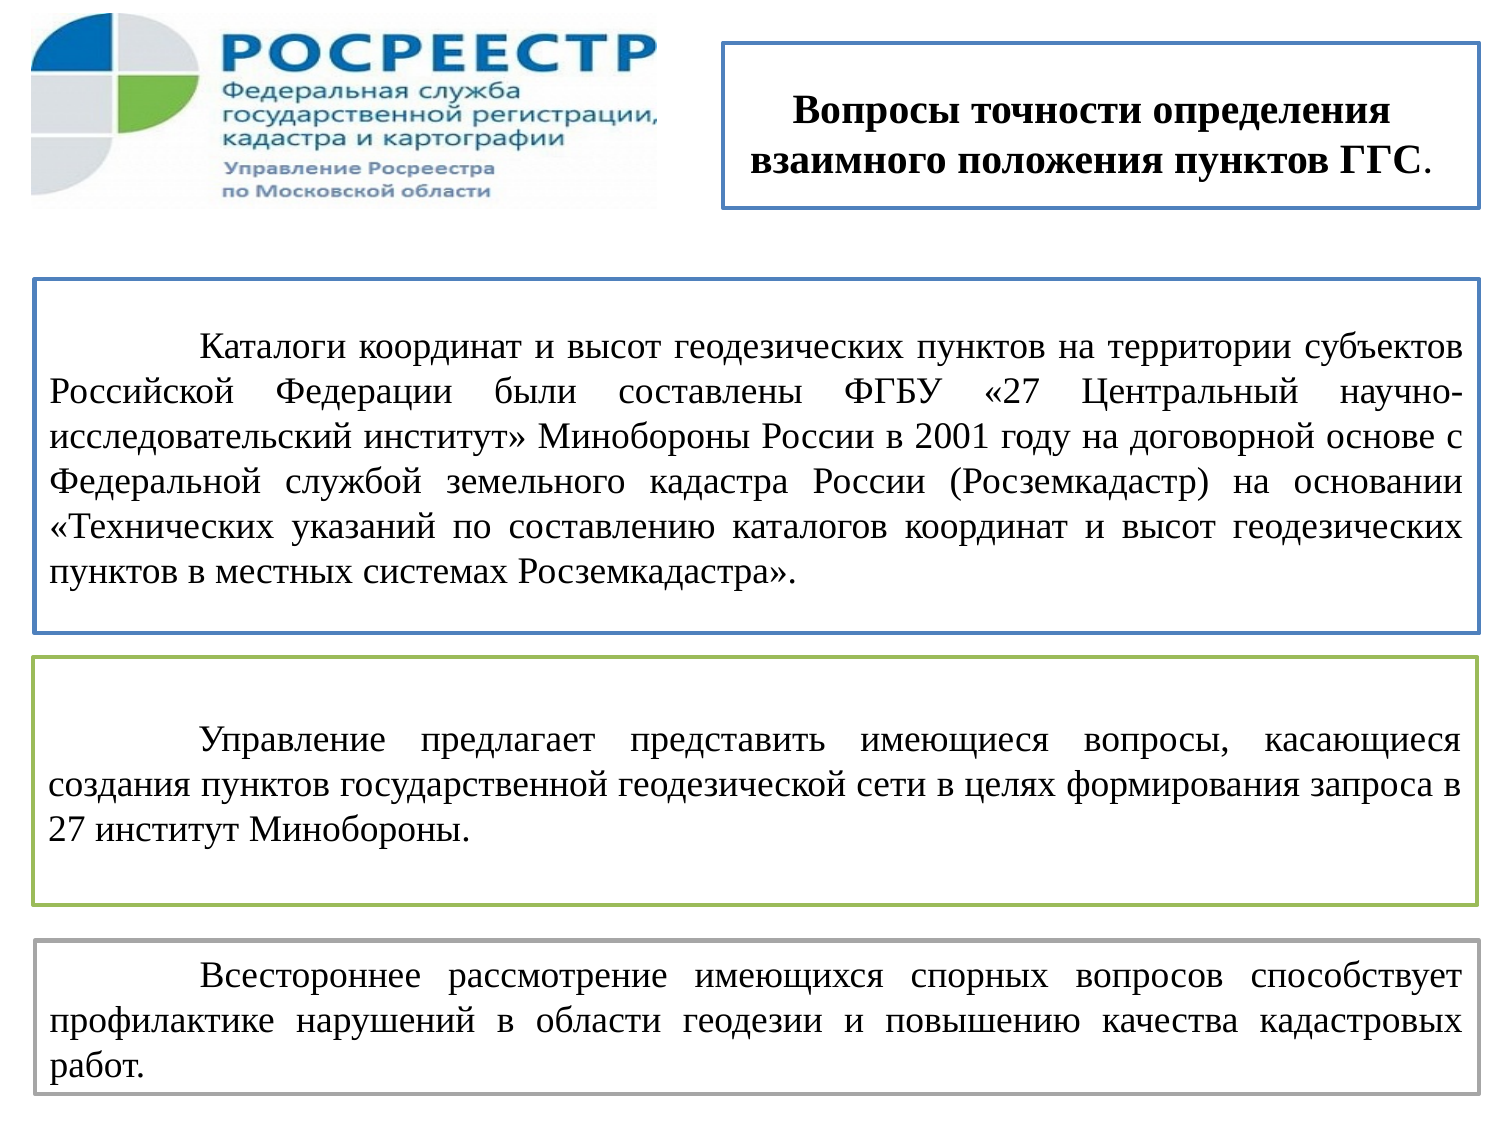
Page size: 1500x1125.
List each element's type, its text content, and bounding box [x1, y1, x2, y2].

text_box Управление предлагает представить имеющиеся вопросы, касающиеся создания пунктов государственной геодезической сети в целях формирования запроса в 27 институт Минобороны. [31, 655, 1479, 907]
text_box Каталоги координат и высот геодезических пунктов на территории субъектов Российской Федерации были составлены ФГБУ «27 Центральный научно-исследовательский институт» Минобороны России в 2001 году на договорной основе с Федеральной службой земельного кадастра России (Росземкадастр) на основании «Технических указаний по составлению каталогов координат и высот геодезических пунктов в местных системах Росземкадастра». [32, 277, 1481, 635]
text_box Всестороннее рассмотрение имеющихся спорных вопросов способствует профилактике нарушений в области геодезии и повышению качества кадастровых работ. [33, 938, 1481, 1096]
text_box [1476, 41, 1481, 210]
picture [31, 13, 657, 209]
title Вопросы точности определения взаимного положения пунктов ГГС. [707, 38, 1476, 226]
